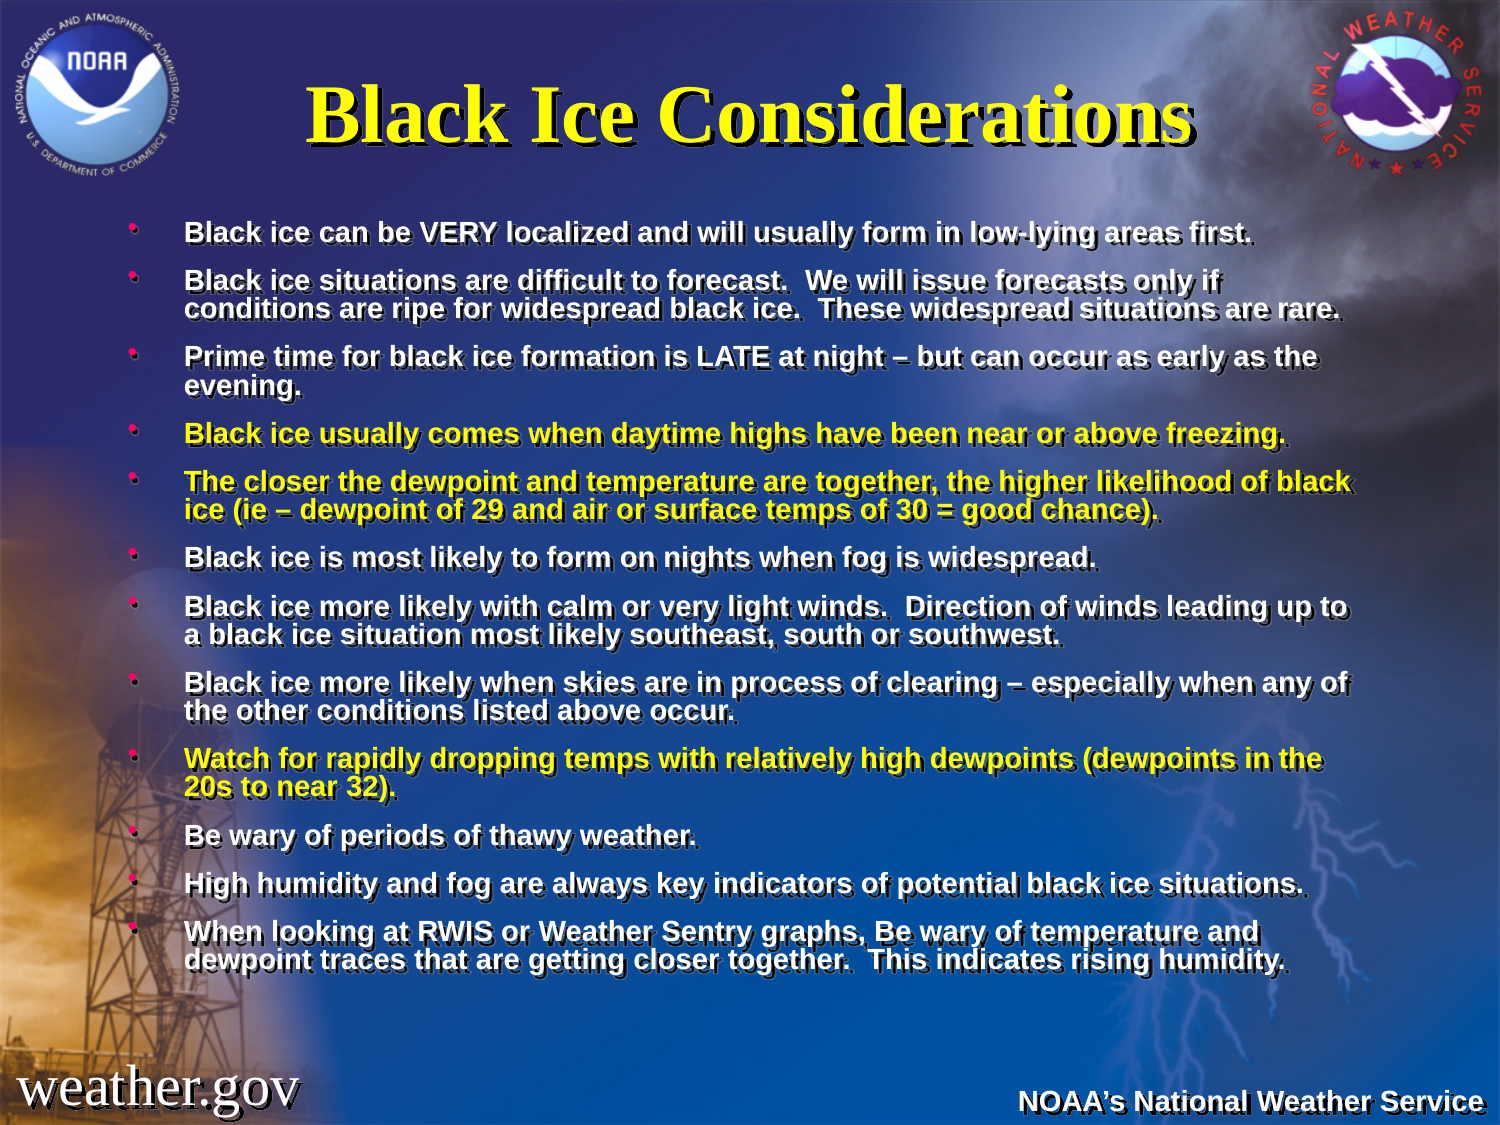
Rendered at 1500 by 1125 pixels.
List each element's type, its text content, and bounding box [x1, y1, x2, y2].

picture [0, 0, 1500, 1125]
list Black ice can be VERY localized and will usually form in low-lying areas first. Black ice situations are difficult to forecast. We will issue forecasts only if conditions are ripe for widespread black ice. These widespread situations are rare. Prime time for black ice formation is LATE at night – but can occur as early as the evening. Black ice usually comes when daytime highs have been near or above freezing. The closer the dewpoint and temperature are together, the higher likelihood of black ice (ie – dewpoint of 29 and air or surface temps of 30 = good chance). Black ice is most likely to form on nights when fog is widespread. Black ice more likely with calm or very light winds. Direction of winds leading up to a black ice situation most likely southeast, south or southwest. Black ice more likely when skies are in process of clearing – especially when any of the other conditions listed above occur. Watch for rapidly dropping temps with relatively high dewpoints (dewpoints in the 20s to near 32). Be wary of periods of thawy weather. High humidity and fog are always key indicators of potential black ice situations. When looking at RWIS or Weather Sentry graphs, Be wary of temperature and dewpoint traces that are getting closer together. This indicates rising humidity. [112, 212, 1388, 1013]
title Black Ice Considerations [112, 37, 1388, 181]
